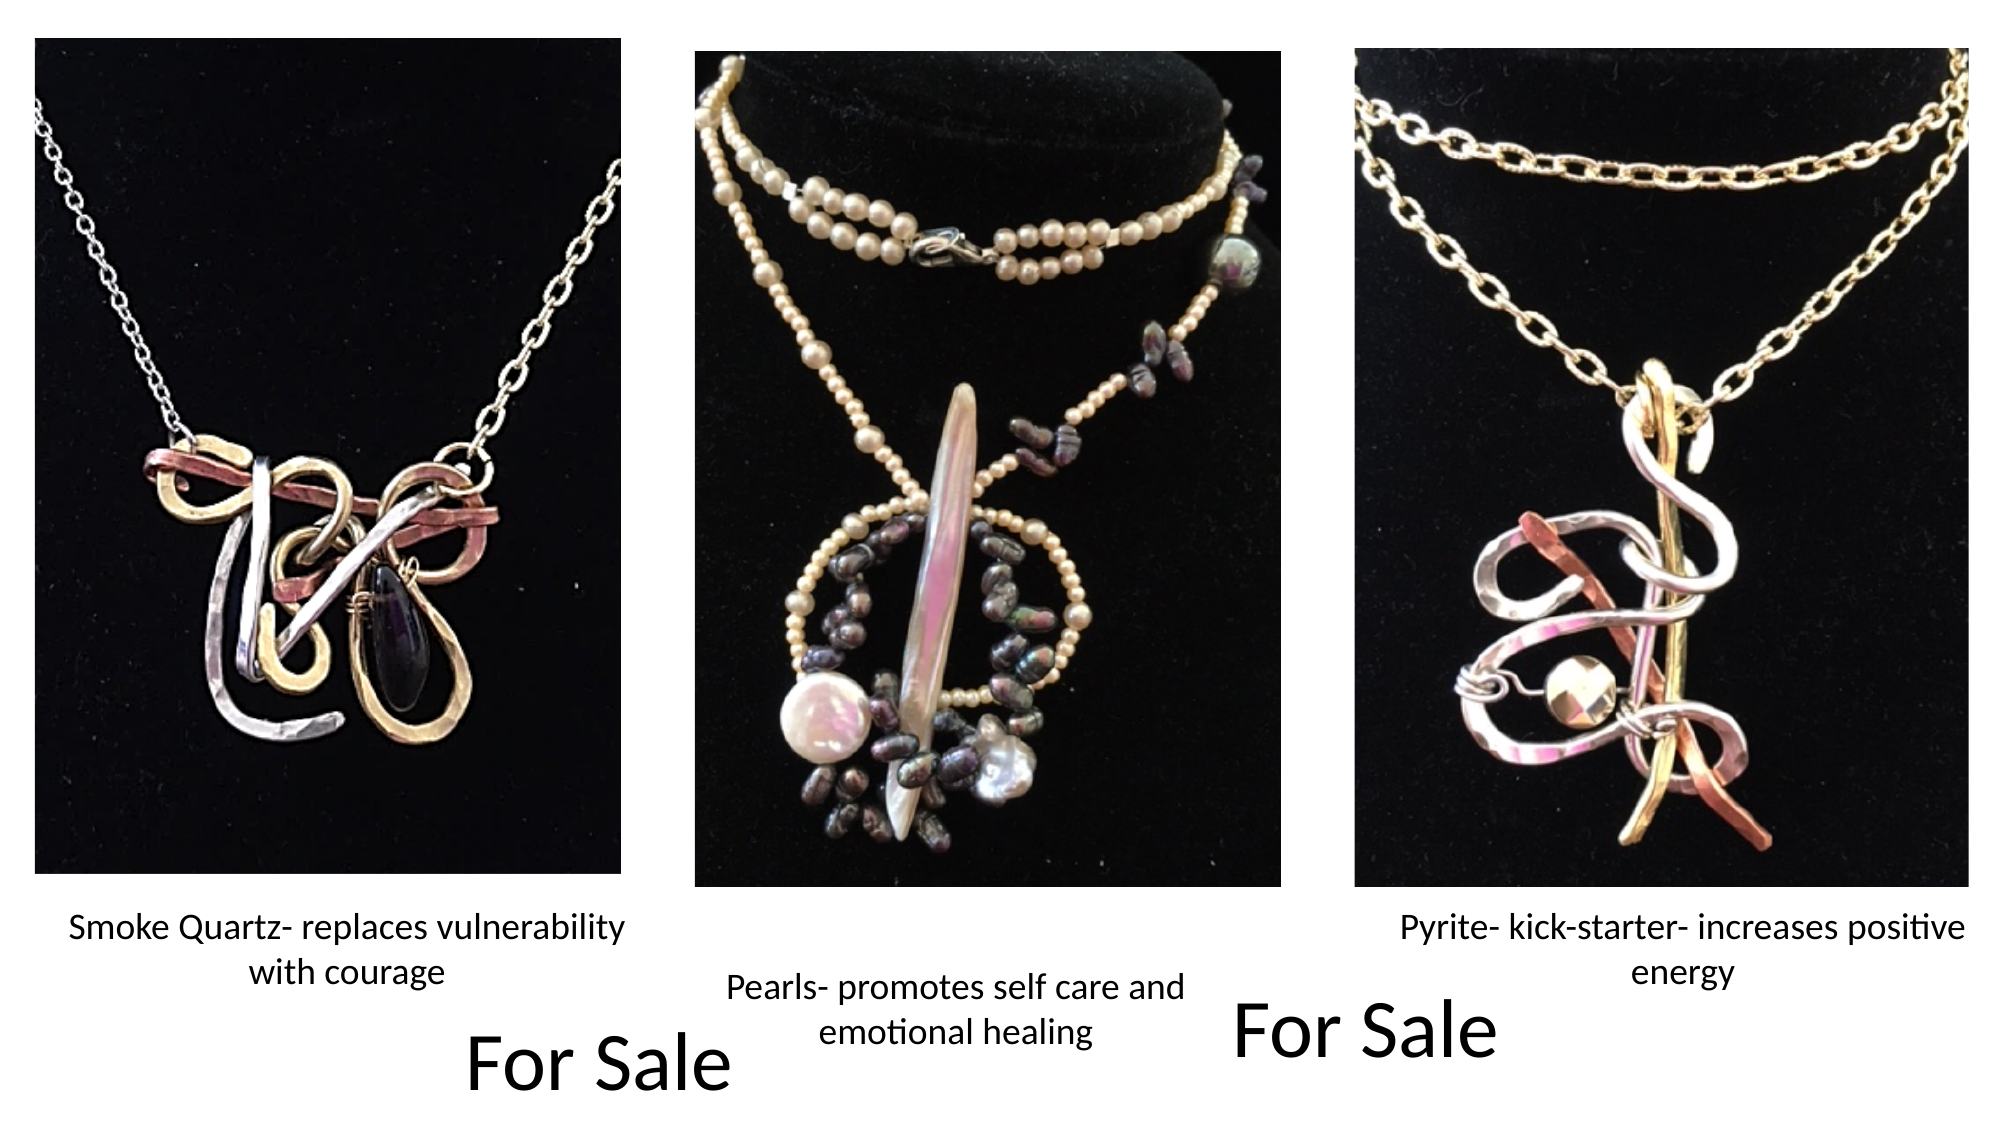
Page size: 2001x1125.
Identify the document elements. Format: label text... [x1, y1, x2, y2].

picture [0, 38, 2000, 887]
text_box For Sale [451, 999, 783, 1115]
text_box Smoke Quartz- replaces vulnerability with courage [34, 894, 660, 1000]
text_box Pyrite- kick-starter- increases positive energy [1354, 894, 2000, 1000]
text_box For Sale [1217, 967, 1549, 1082]
text_box Pearls- promotes self care and emotional healing [694, 954, 1218, 1060]
